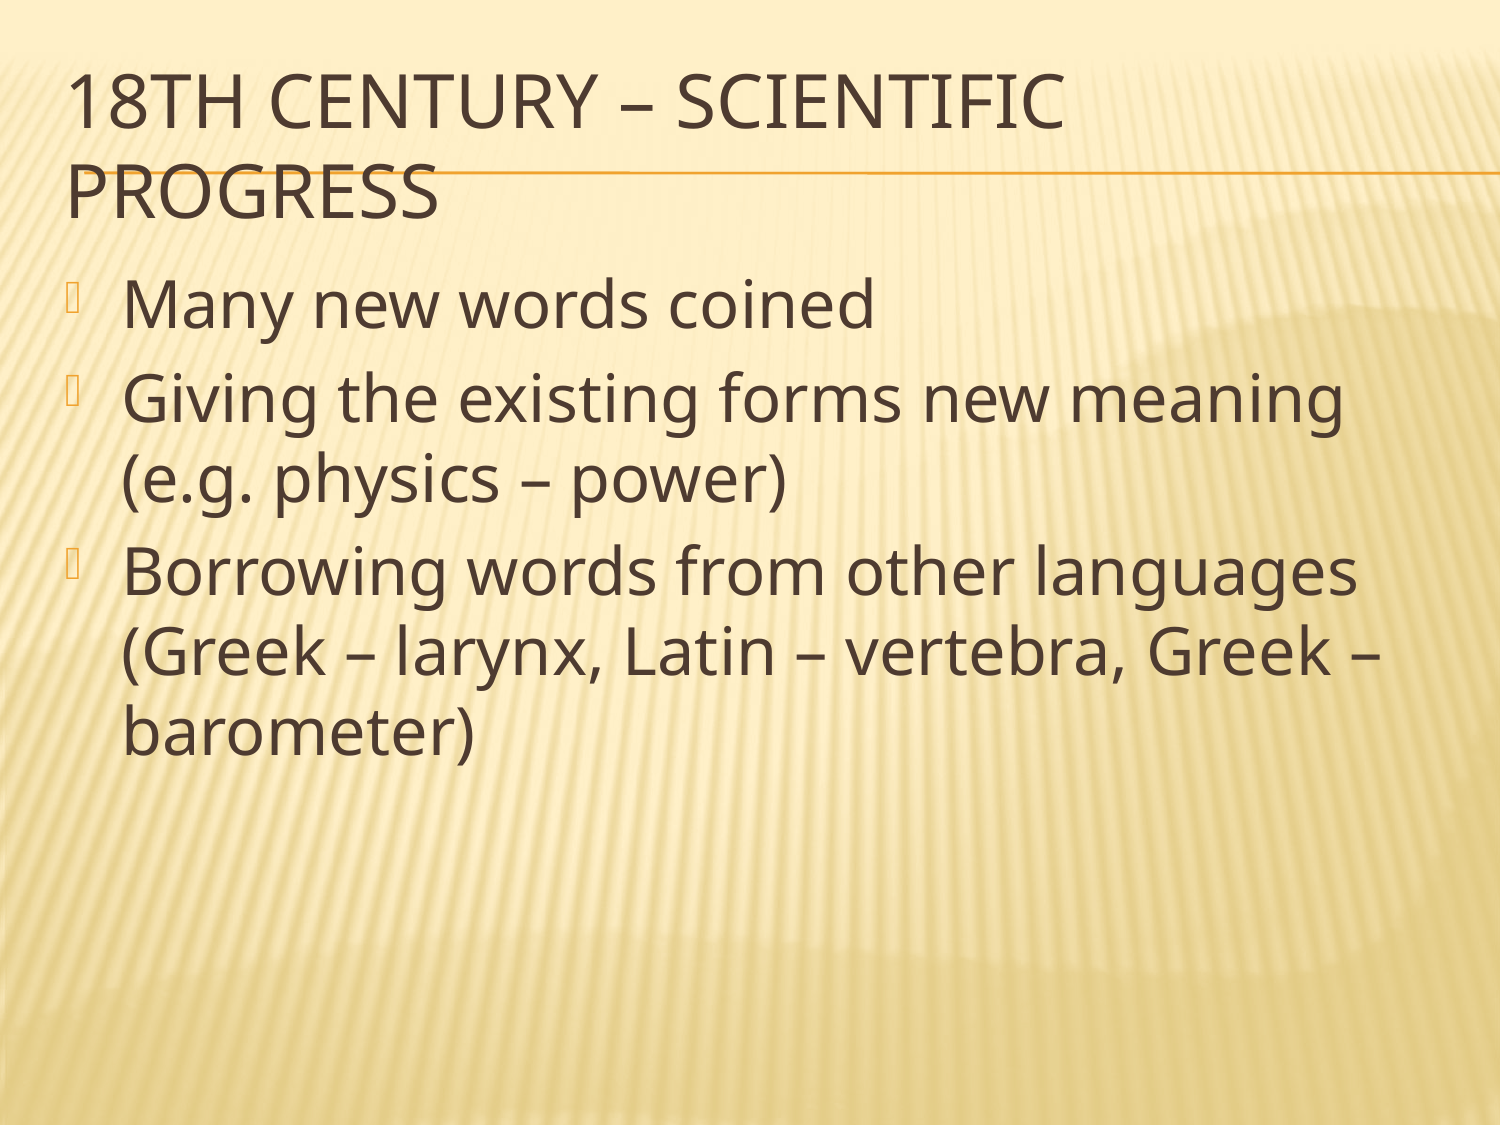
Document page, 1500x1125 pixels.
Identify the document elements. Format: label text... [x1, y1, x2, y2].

title 18th Century – scientific progress [50, 75, 1475, 213]
list Many new words coined Giving the existing forms new meaning (e.g. physics – power) Borrowing words from other languages (Greek – larynx, Latin – vertebra, Greek – barometer) [50, 254, 1475, 998]
